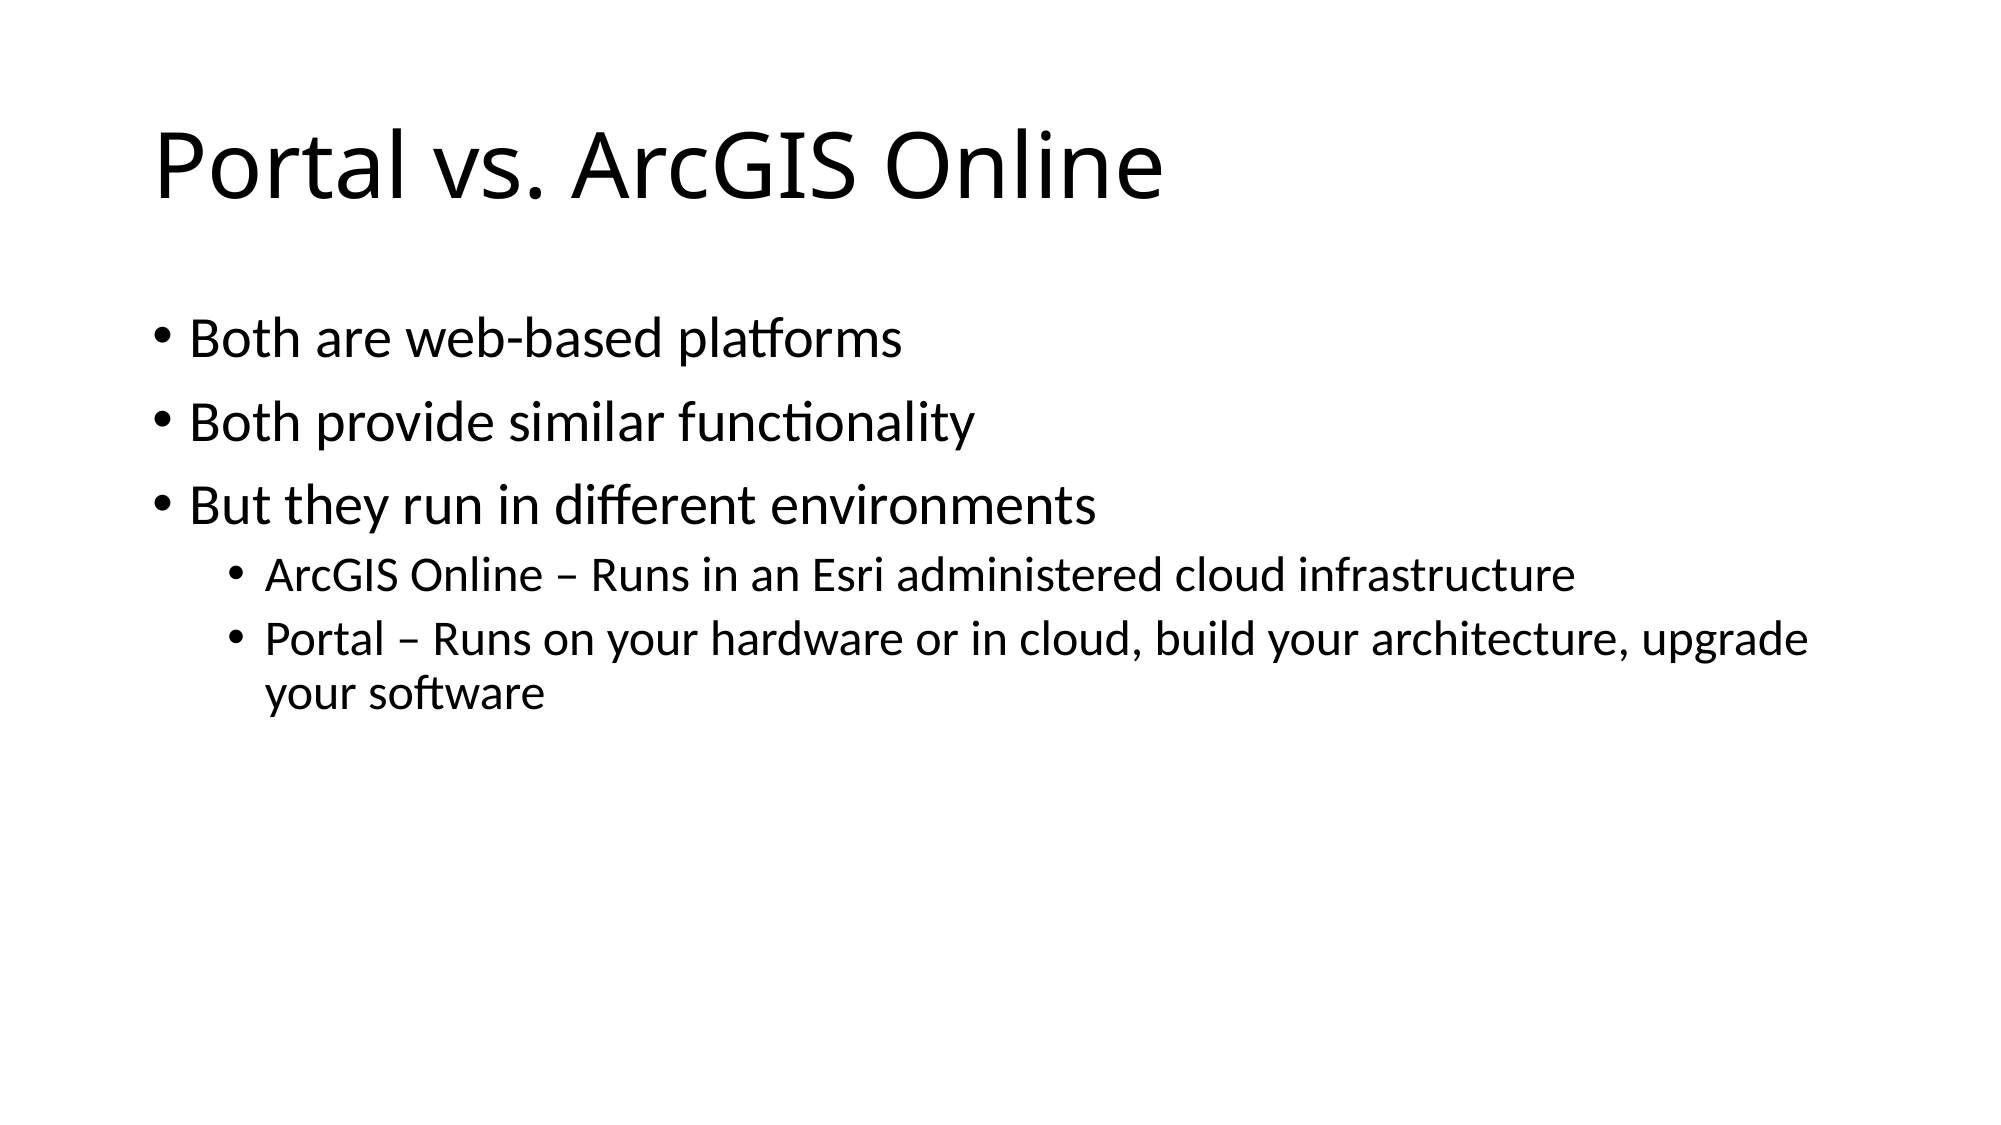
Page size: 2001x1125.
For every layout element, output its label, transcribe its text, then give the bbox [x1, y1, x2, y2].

title Portal vs. ArcGIS Online [137, 59, 1863, 278]
list Both are web-based platforms Both provide similar functionality But they run in different environments ArcGIS Online – Runs in an Esri administered cloud infrastructure Portal – Runs on your hardware or in cloud, build your architecture, upgrade your software [137, 299, 1863, 1014]
